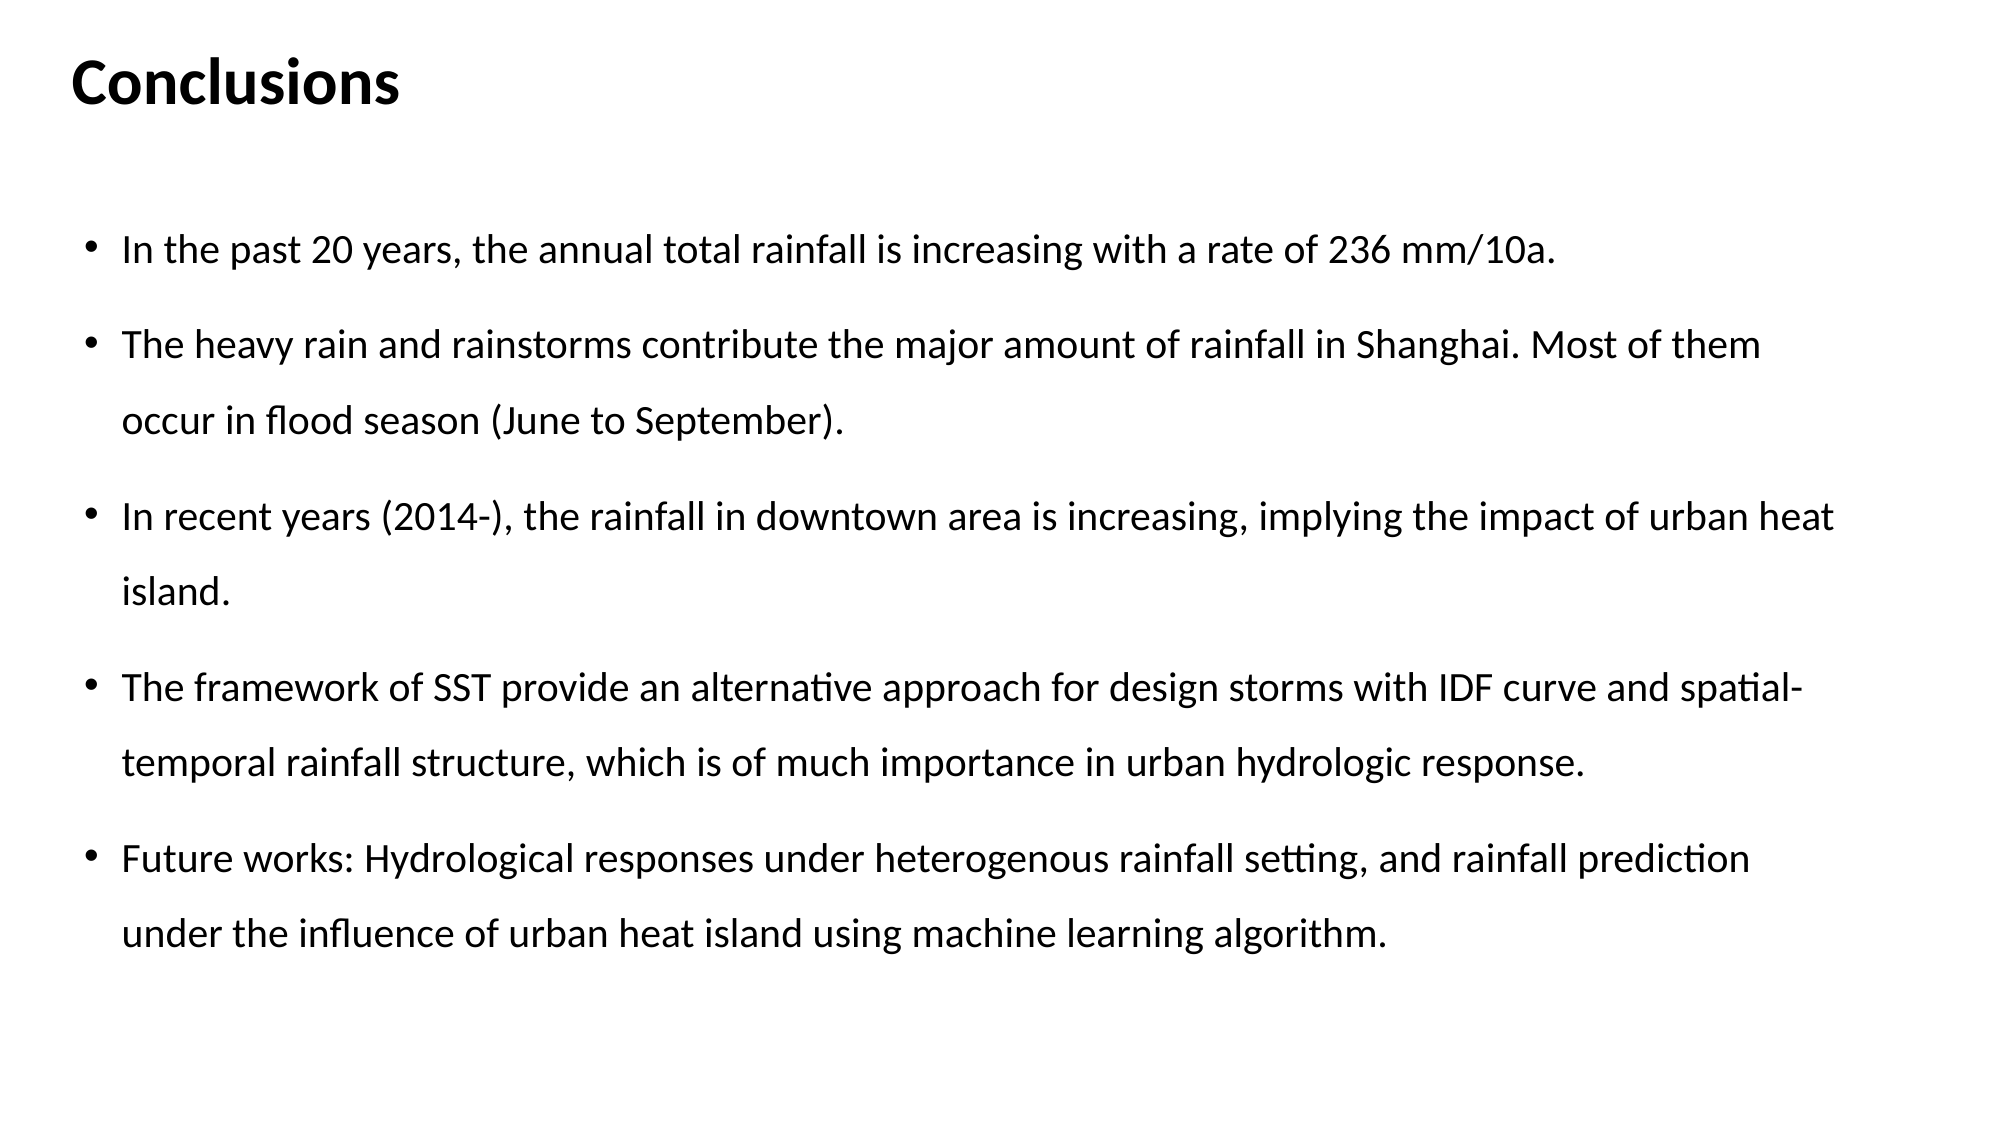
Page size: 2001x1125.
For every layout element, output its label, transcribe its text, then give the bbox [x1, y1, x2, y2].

title Conclusions [56, 2, 1782, 164]
list In the past 20 years, the annual total rainfall is increasing with a rate of 236 mm/10a. The heavy rain and rainstorms contribute the major amount of rainfall in Shanghai. Most of them occur in flood season (June to September). In recent years (2014-), the rainfall in downtown area is increasing, implying the impact of urban heat island. The framework of SST provide an alternative approach for design storms with IDF curve and spatial-temporal rainfall structure, which is of much importance in urban hydrologic response. Future works: Hydrological responses under heterogenous rainfall setting, and rainfall prediction under the influence of urban heat island using machine learning algorithm. [69, 188, 1876, 985]
